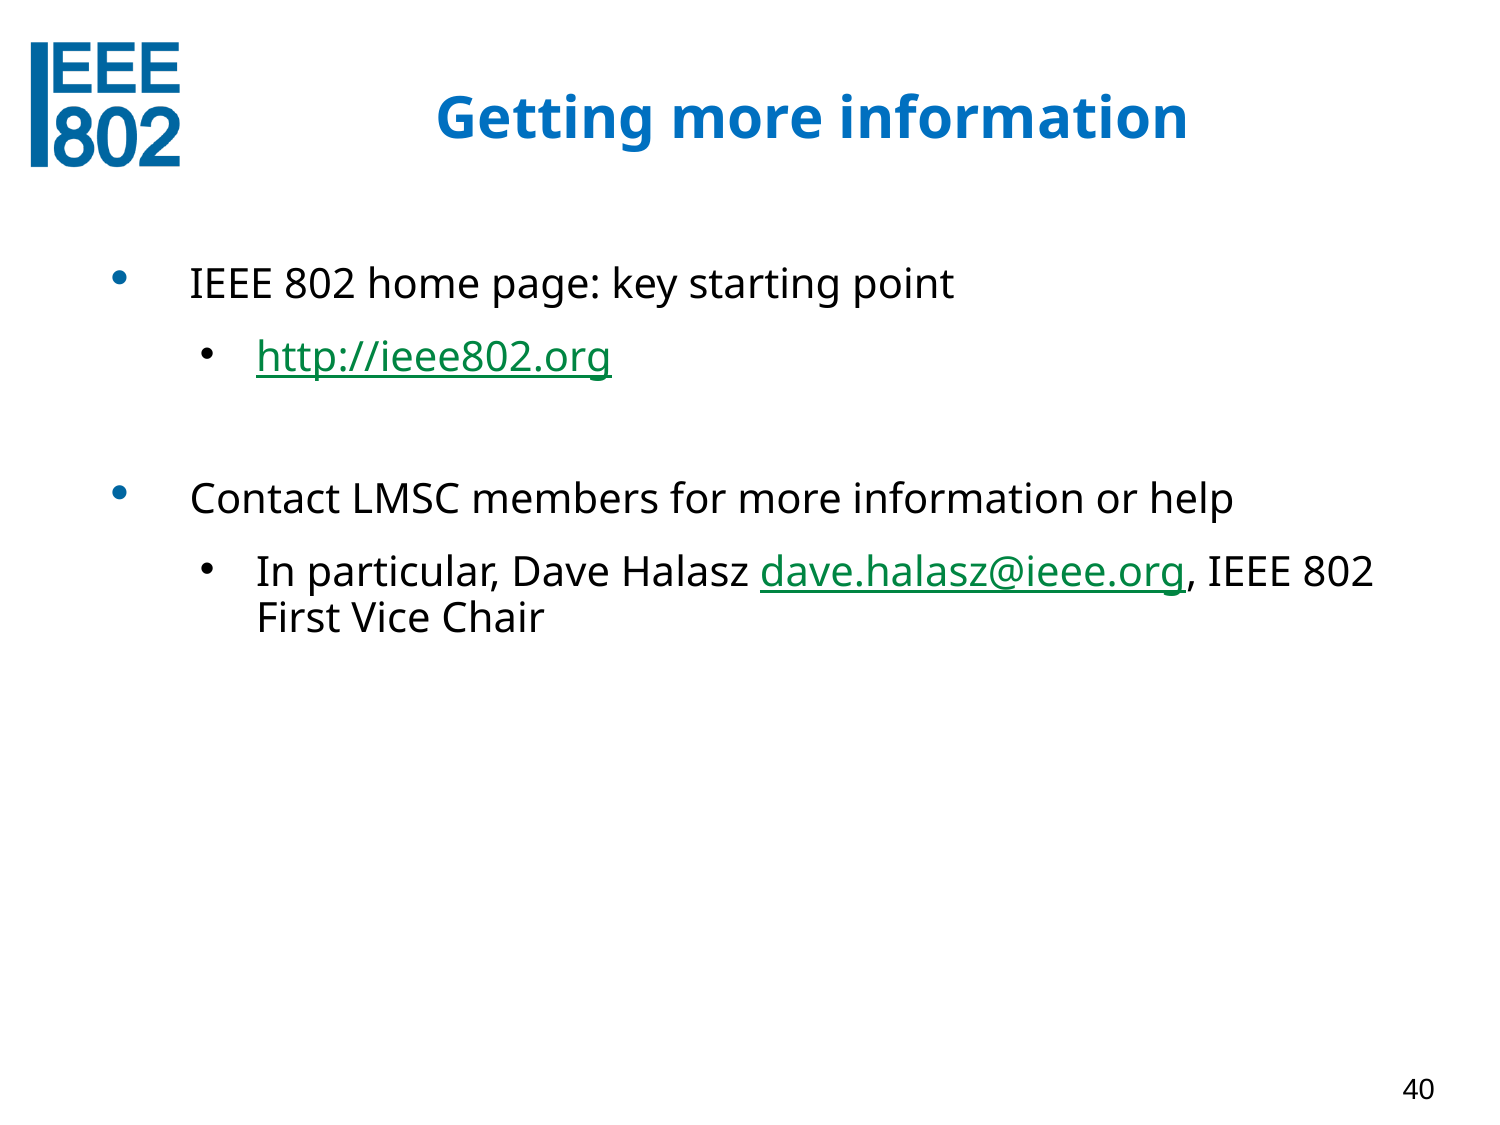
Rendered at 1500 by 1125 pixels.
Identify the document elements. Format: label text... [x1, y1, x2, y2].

title Getting more information [212, 64, 1413, 151]
picture [22, 21, 188, 188]
list IEEE 802 home page: key starting point http://ieee802.org Contact LMSC members for more information or help In particular, Dave Halasz dave.halasz@ieee.org, IEEE 802 First Vice Chair [112, 262, 1388, 976]
slide_number 40 [1387, 1062, 1460, 1101]
